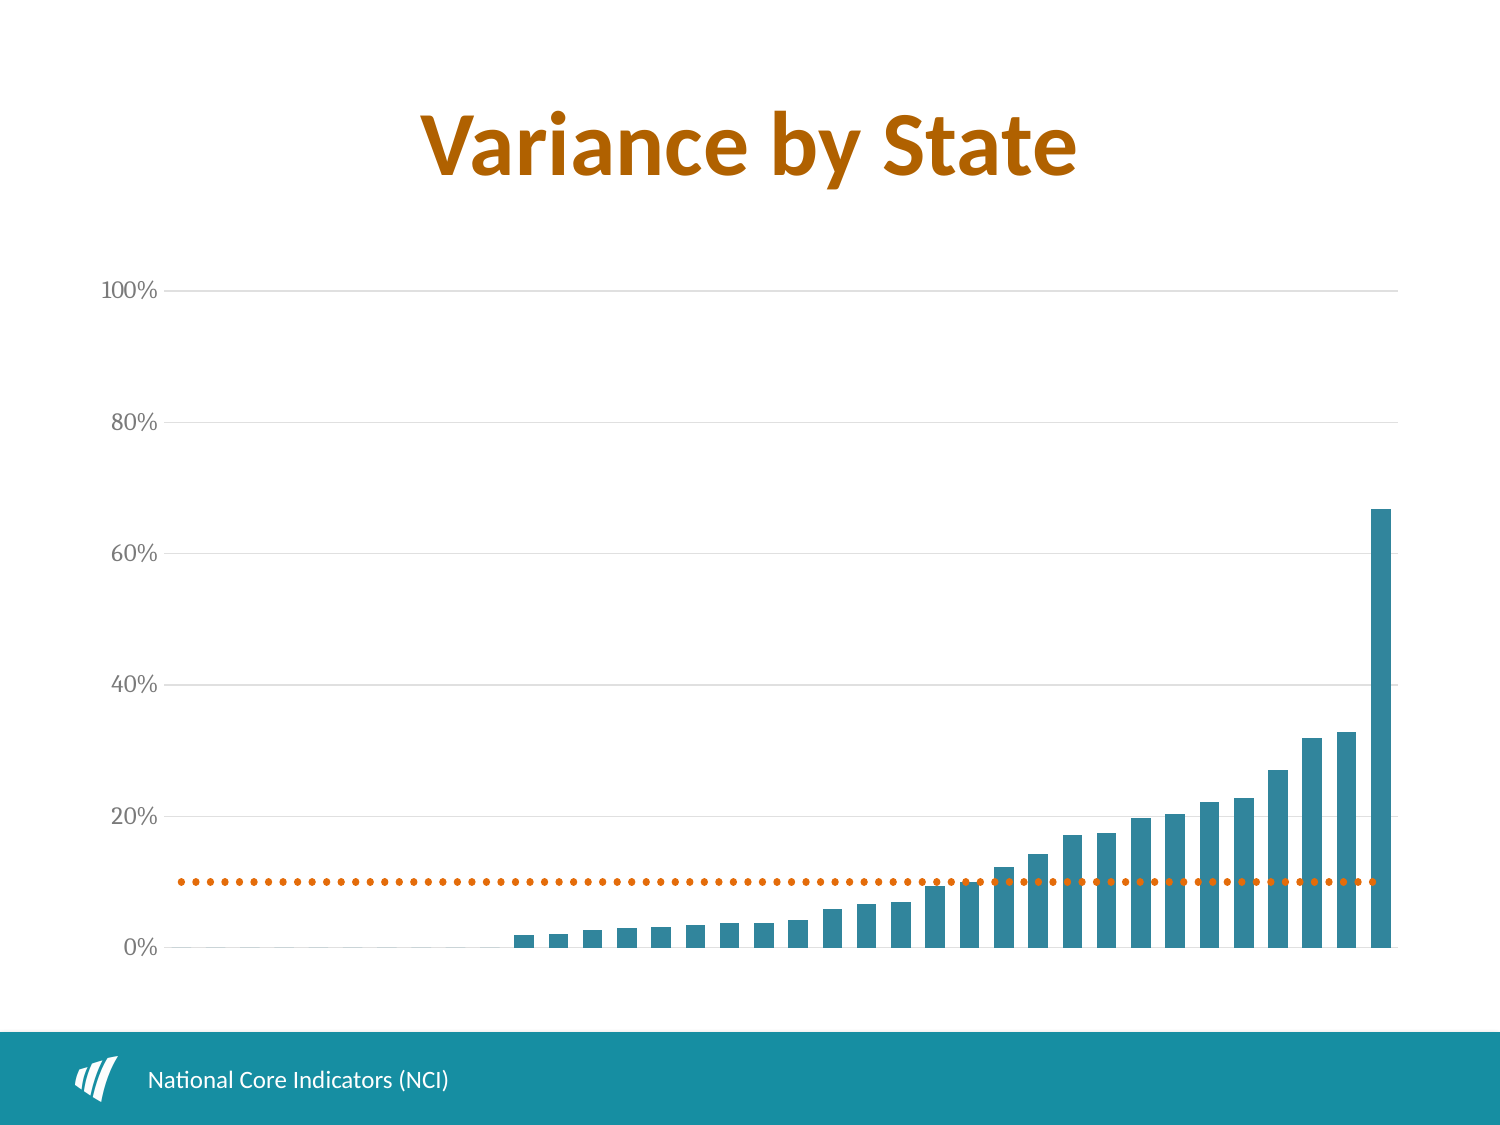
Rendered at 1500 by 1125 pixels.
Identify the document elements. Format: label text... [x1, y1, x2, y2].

picture [75, 1056, 118, 1102]
title Variance by State [75, 45, 1425, 233]
chart [74, 262, 1426, 988]
footer National Core Indicators (NCI) [132, 1048, 1243, 1109]
